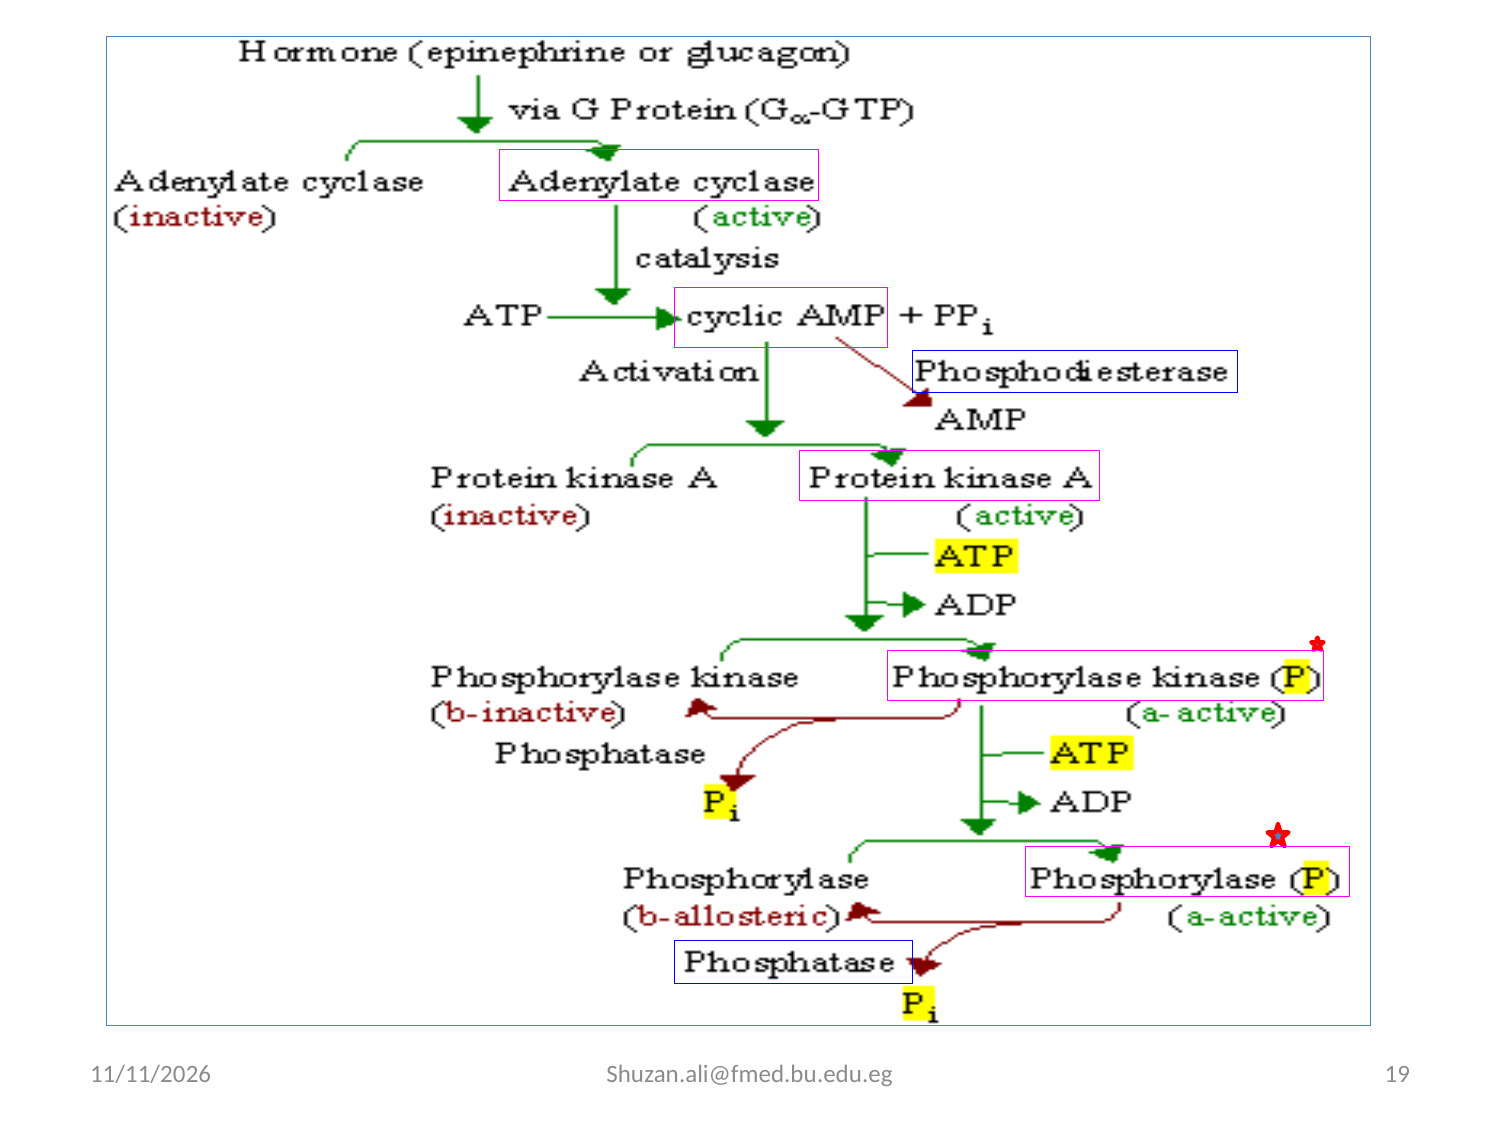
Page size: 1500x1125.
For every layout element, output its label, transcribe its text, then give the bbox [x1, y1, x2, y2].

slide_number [75, 1042, 425, 1103]
picture [107, 37, 1371, 1026]
slide_number 19 [1074, 1042, 1425, 1103]
footer Shuzan.ali@fmed.bu.edu.eg [512, 1042, 988, 1103]
